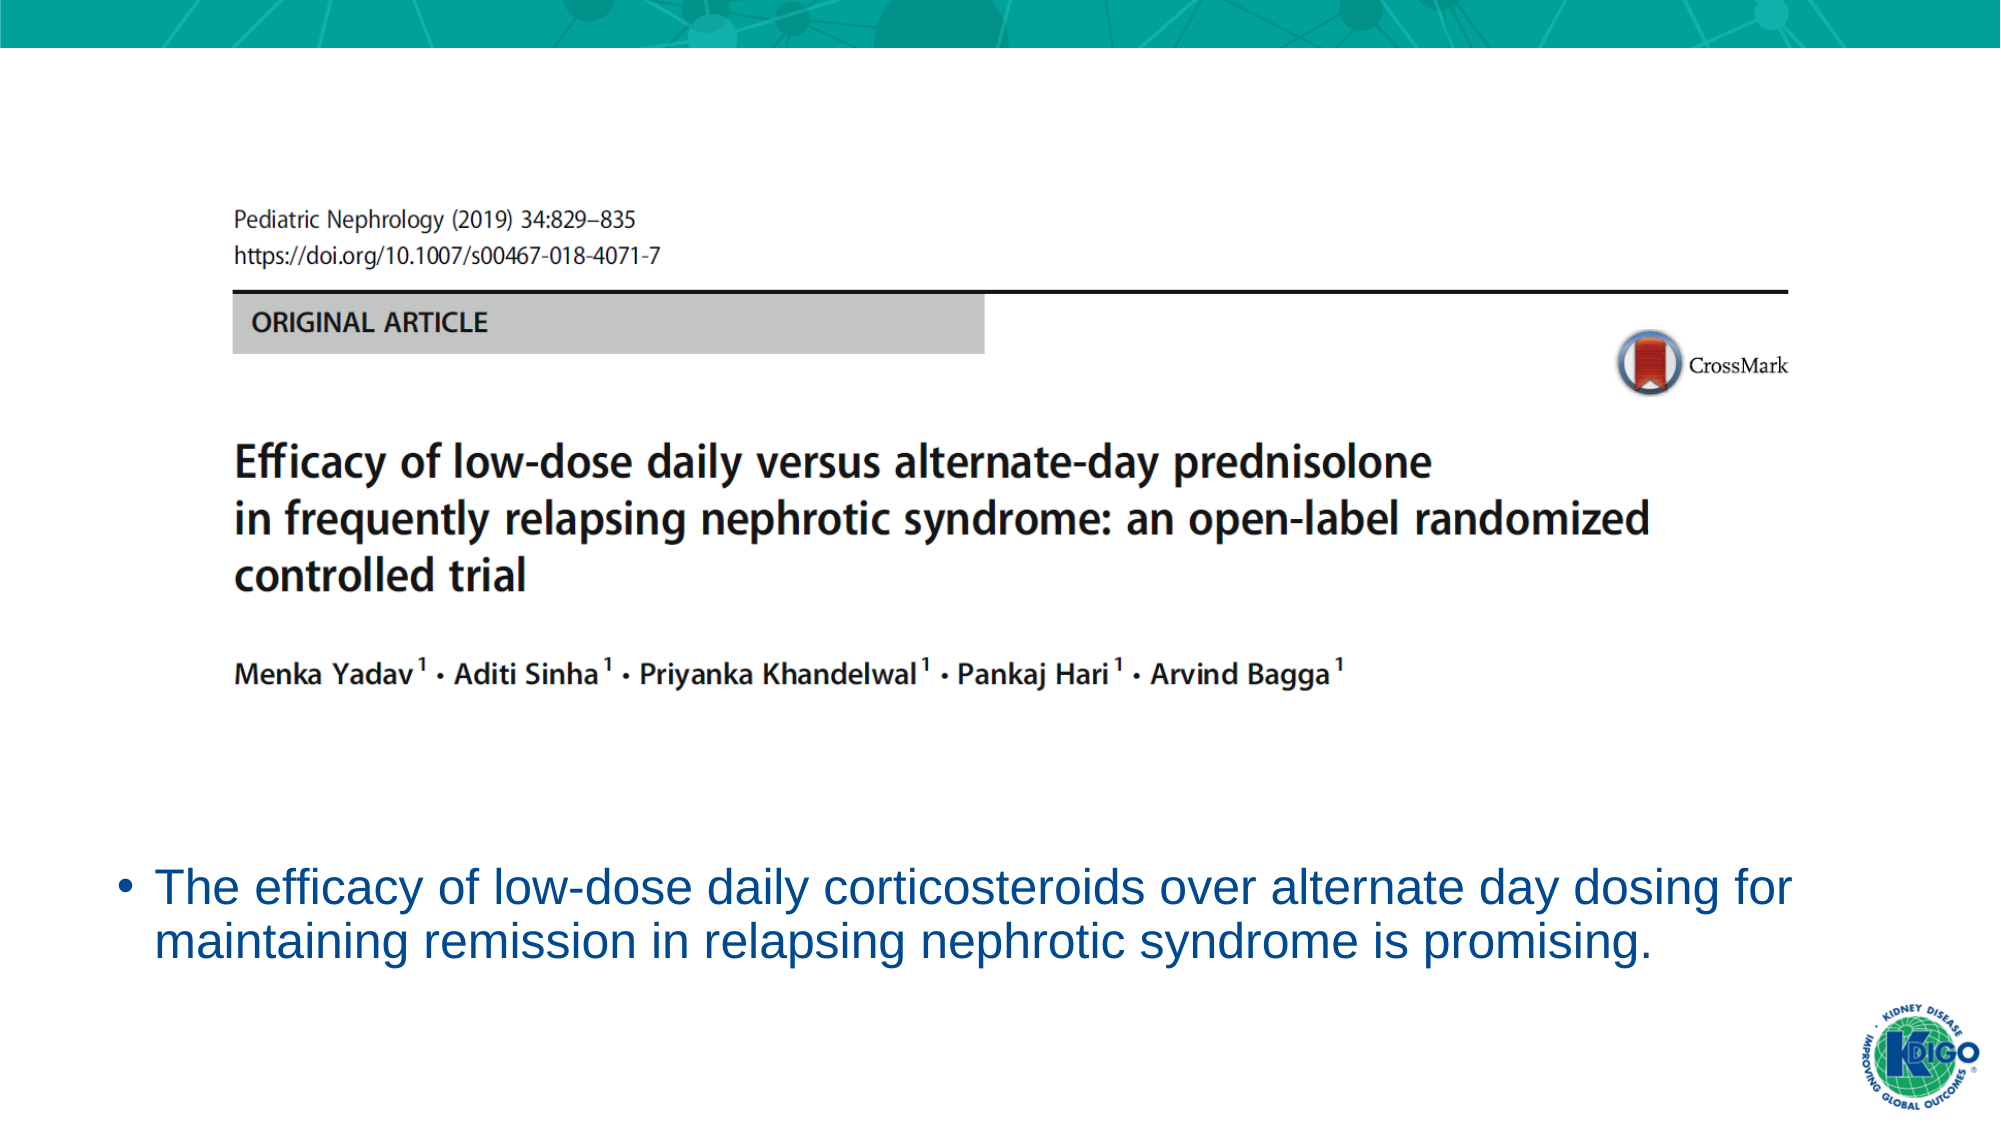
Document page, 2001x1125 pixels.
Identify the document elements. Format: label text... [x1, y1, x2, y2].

list The efﬁcacy of low-dose daily corticosteroids over alternate day dosing for maintaining remission in relapsing nephrotic syndrome is promising. [101, 854, 1861, 993]
picture [0, 0, 2000, 48]
picture [212, 198, 1811, 709]
picture [1862, 1004, 1980, 1110]
